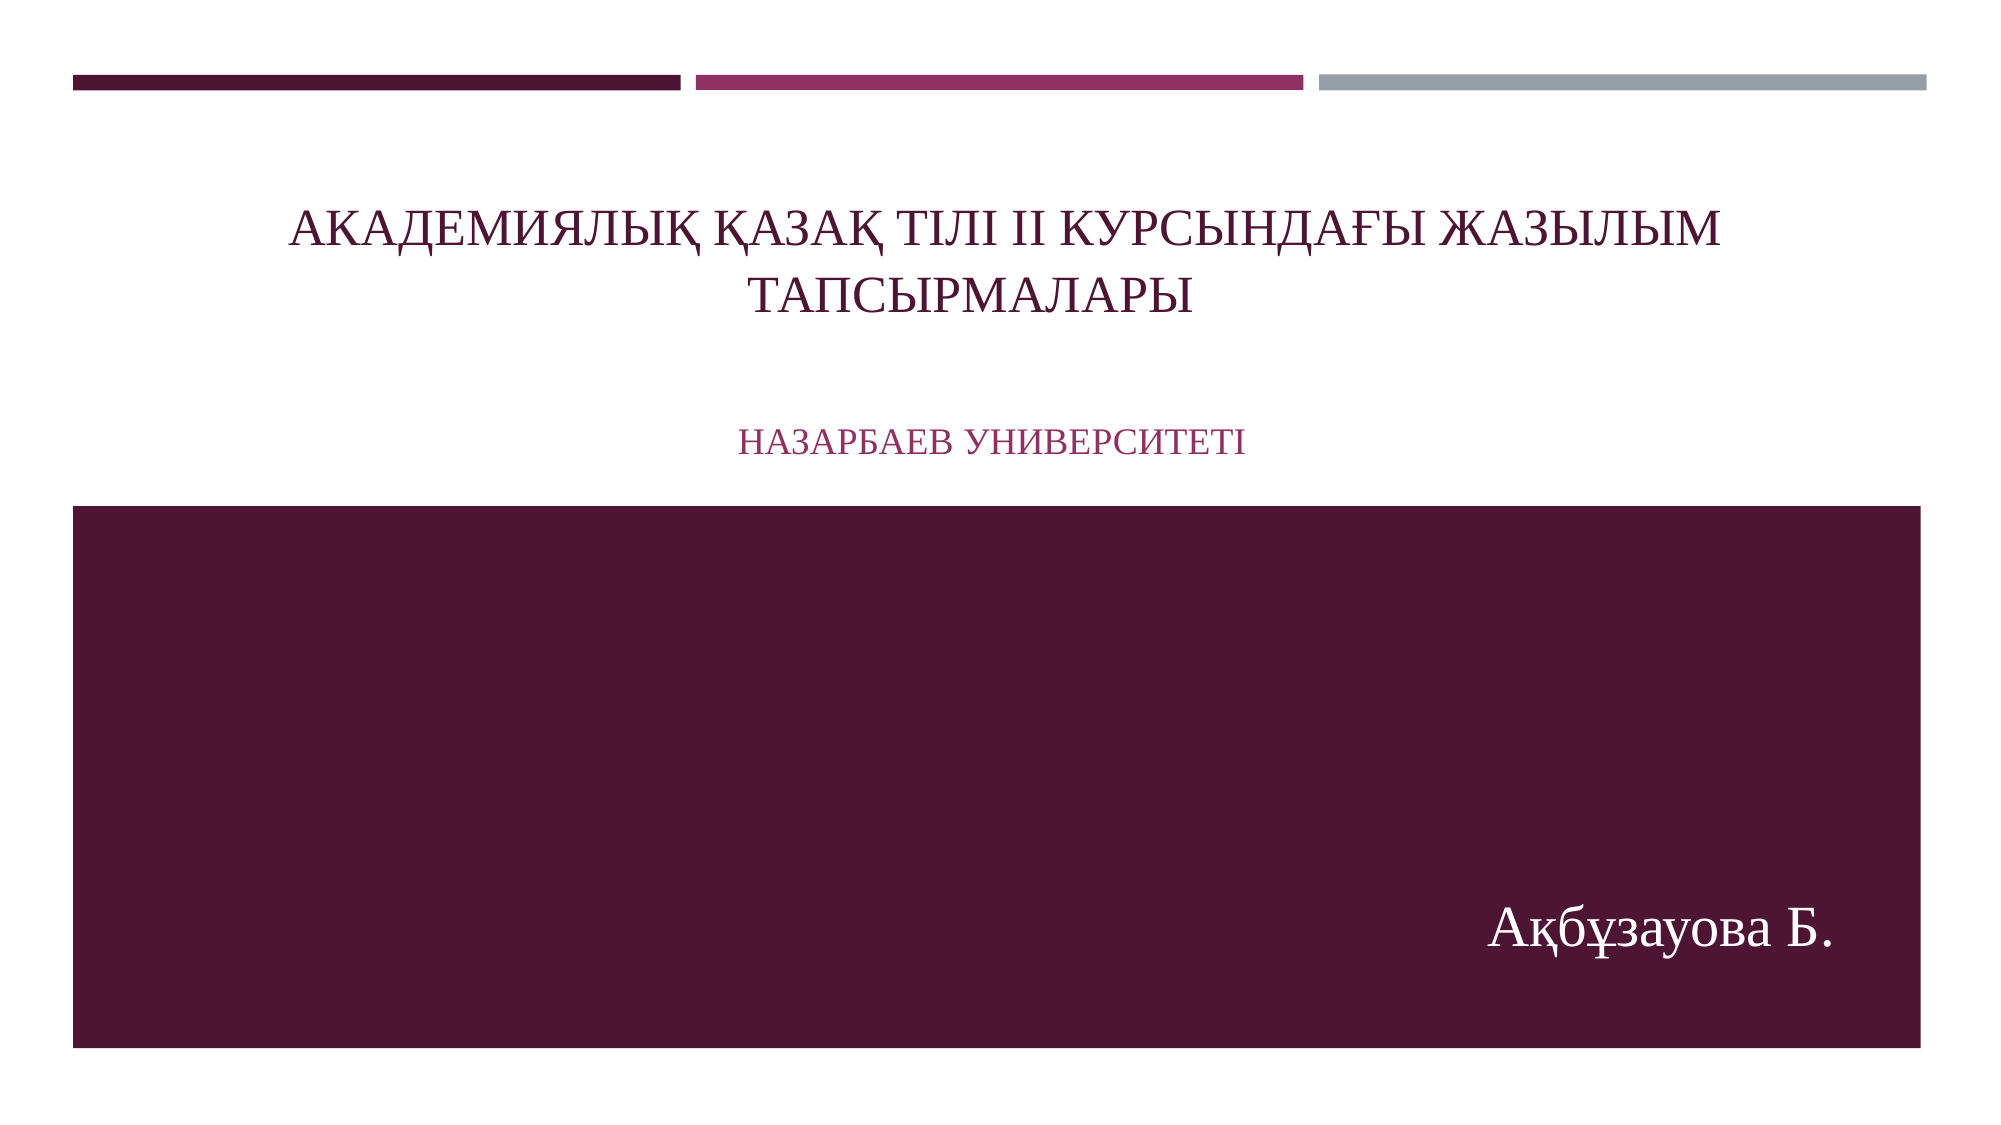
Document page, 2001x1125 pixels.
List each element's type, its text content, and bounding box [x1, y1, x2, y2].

text_box Ақбұзауова Б. [949, 820, 1850, 1011]
title АКАДЕМИЯЛЫҚ ҚАЗАҚ ТІЛІ ІІ КУРСЫНДАҒЫ ЖАЗЫЛЫМ ТАПСЫРМАЛАРЫ [95, 167, 1899, 330]
subtitle НАЗАРБАЕВ УНИВЕРСИТЕТІ [95, 409, 1899, 507]
